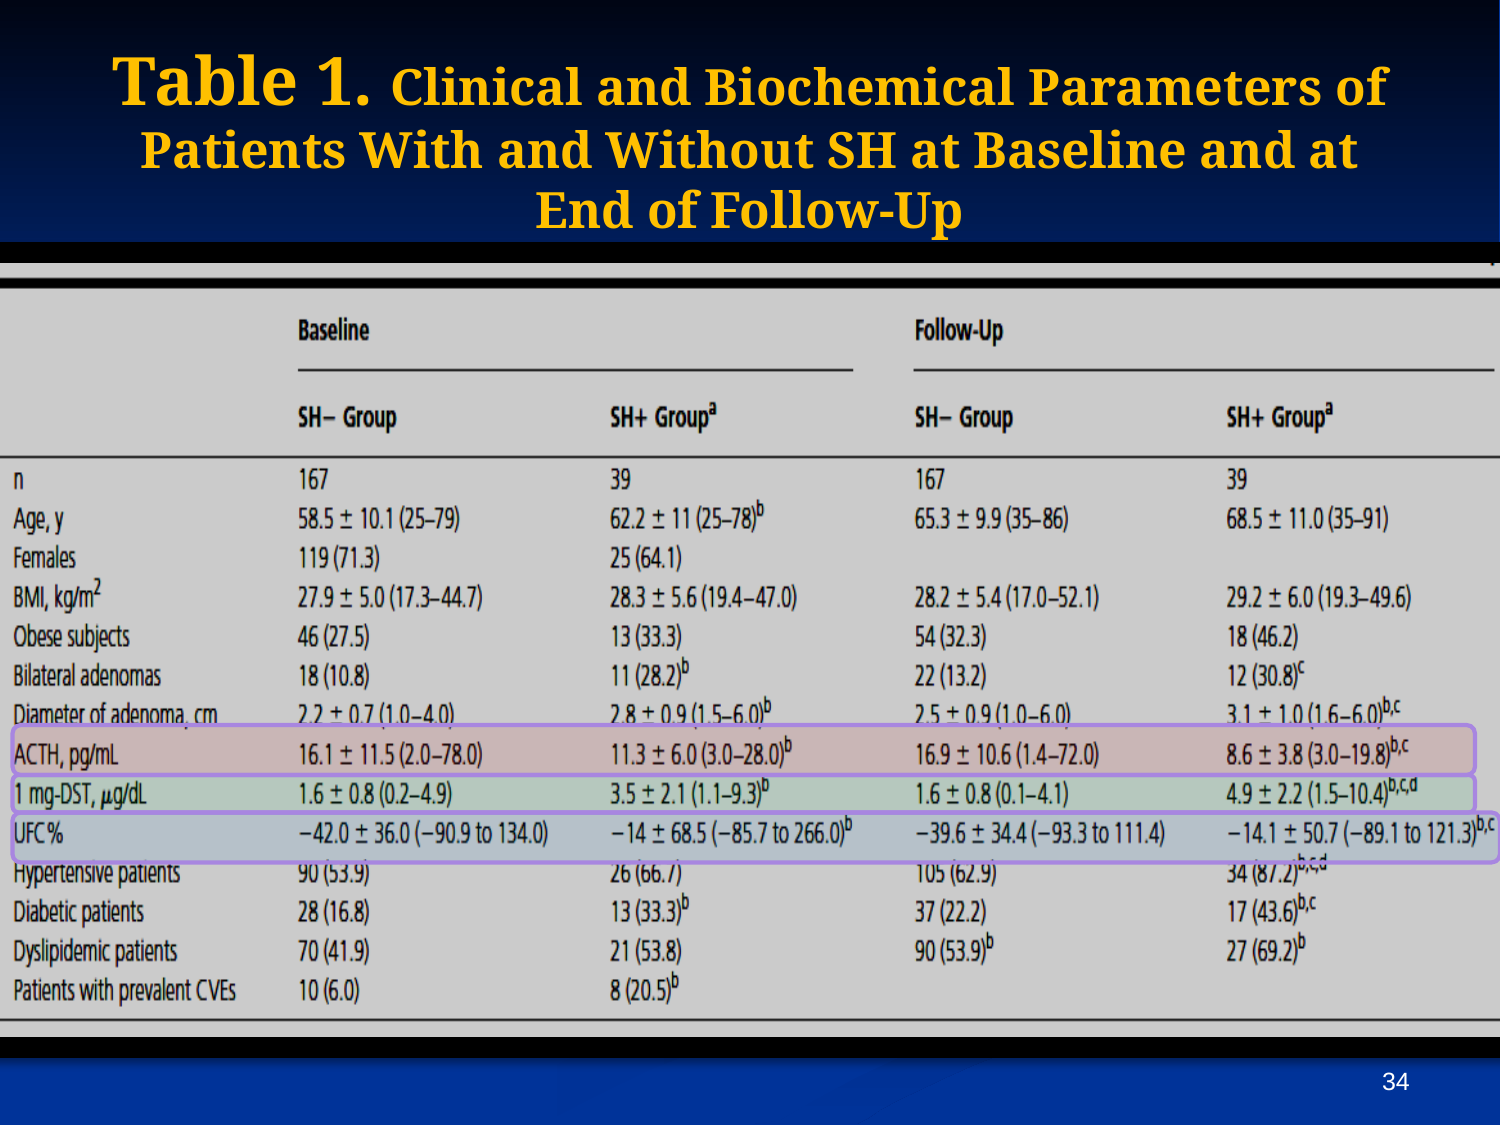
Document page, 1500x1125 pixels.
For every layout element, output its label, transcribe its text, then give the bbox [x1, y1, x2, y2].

title Table 1. Clinical and Biochemical Parameters of Patients With and Without SH at Baseline and at End of Follow-Up [74, 44, 1426, 233]
slide_number 34 [1074, 1047, 1426, 1104]
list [0, 262, 1500, 1038]
